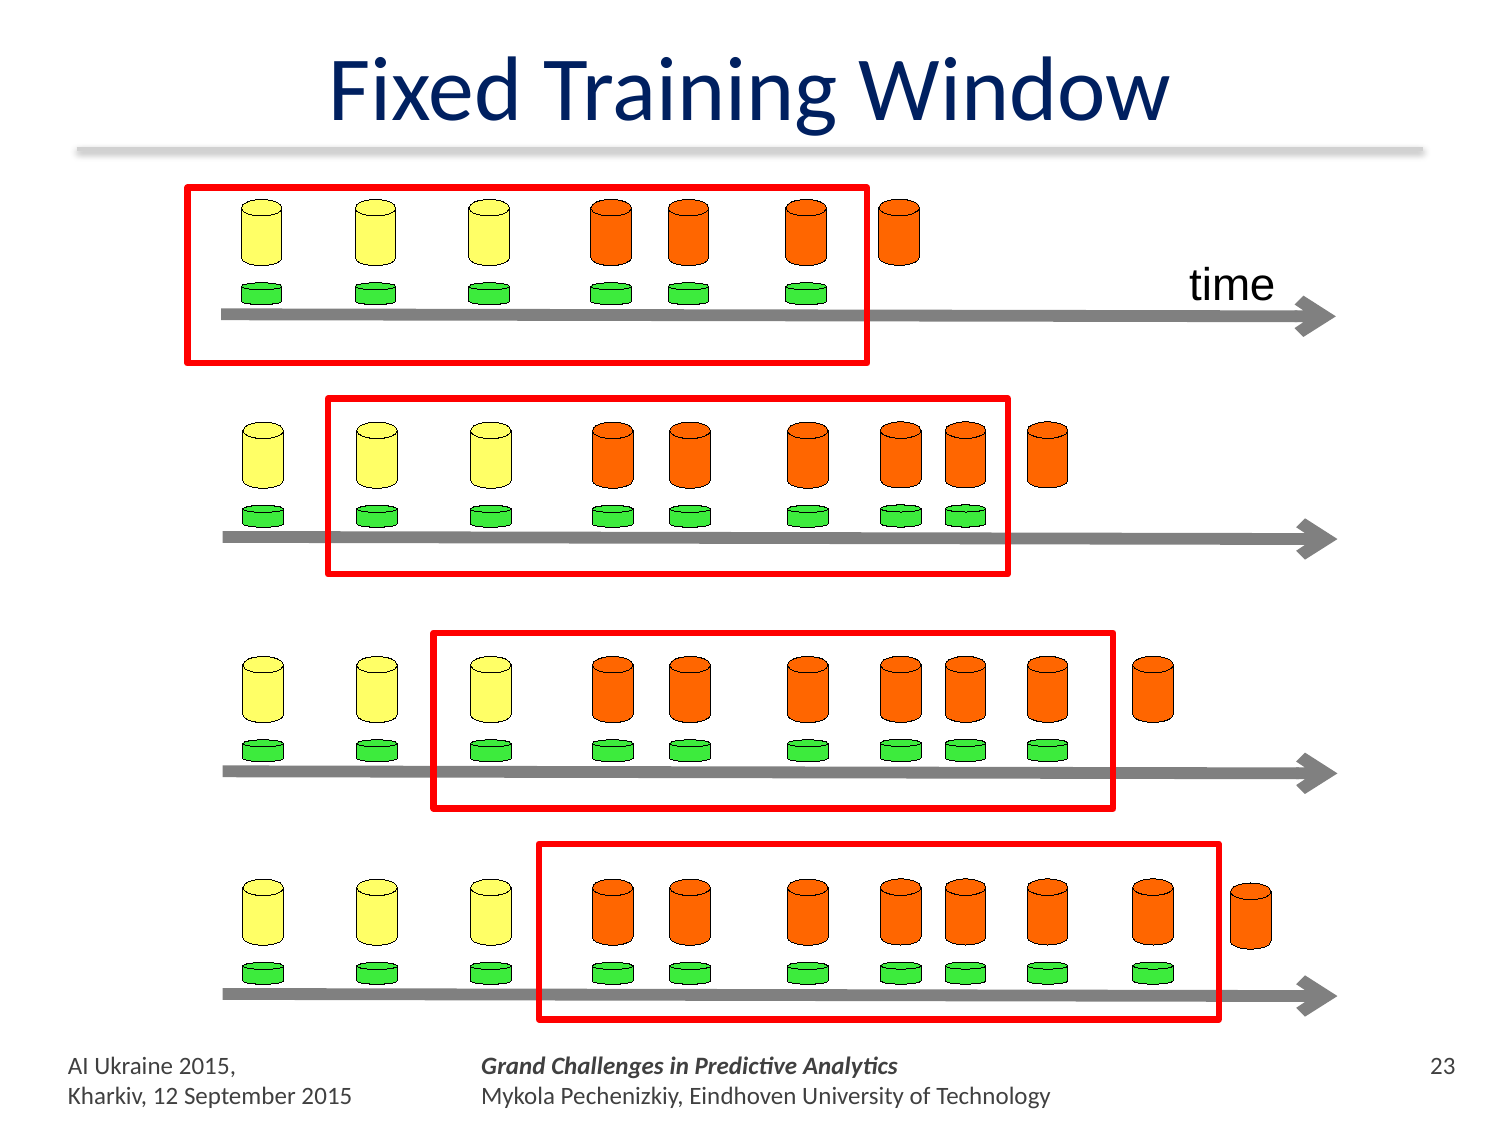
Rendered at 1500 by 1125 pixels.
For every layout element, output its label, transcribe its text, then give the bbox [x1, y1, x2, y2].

text_box [242, 422, 284, 489]
text_box [185, 185, 869, 365]
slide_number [53, 1042, 390, 1103]
text_box [1221, 988, 1338, 1004]
text_box [242, 879, 284, 946]
slide_number 22 [1388, 1042, 1471, 1103]
text_box [242, 656, 284, 723]
text_box [878, 199, 920, 266]
footer Grand Challenges in Predictive Analytics Mykola Pechenizkiy, Eindhoven University of Technology [466, 1042, 1388, 1103]
text_box time [1175, 248, 1325, 317]
text_box [537, 842, 1221, 1022]
text_box [356, 879, 398, 946]
text_box [356, 739, 398, 762]
text_box [356, 962, 398, 985]
text_box [356, 656, 398, 723]
text_box [1230, 882, 1272, 950]
text_box [242, 505, 284, 528]
text_box [470, 962, 512, 985]
text_box [1115, 766, 1338, 781]
text_box [470, 879, 512, 946]
text_box [242, 739, 284, 762]
text_box [1010, 531, 1338, 547]
text_box [242, 962, 284, 985]
title Fixed Training Window [75, 7, 1425, 161]
text_box [1321, 310, 1336, 324]
text_box [1027, 421, 1068, 488]
text_box [1132, 656, 1174, 723]
text_box [326, 396, 1010, 576]
text_box [431, 631, 1115, 811]
